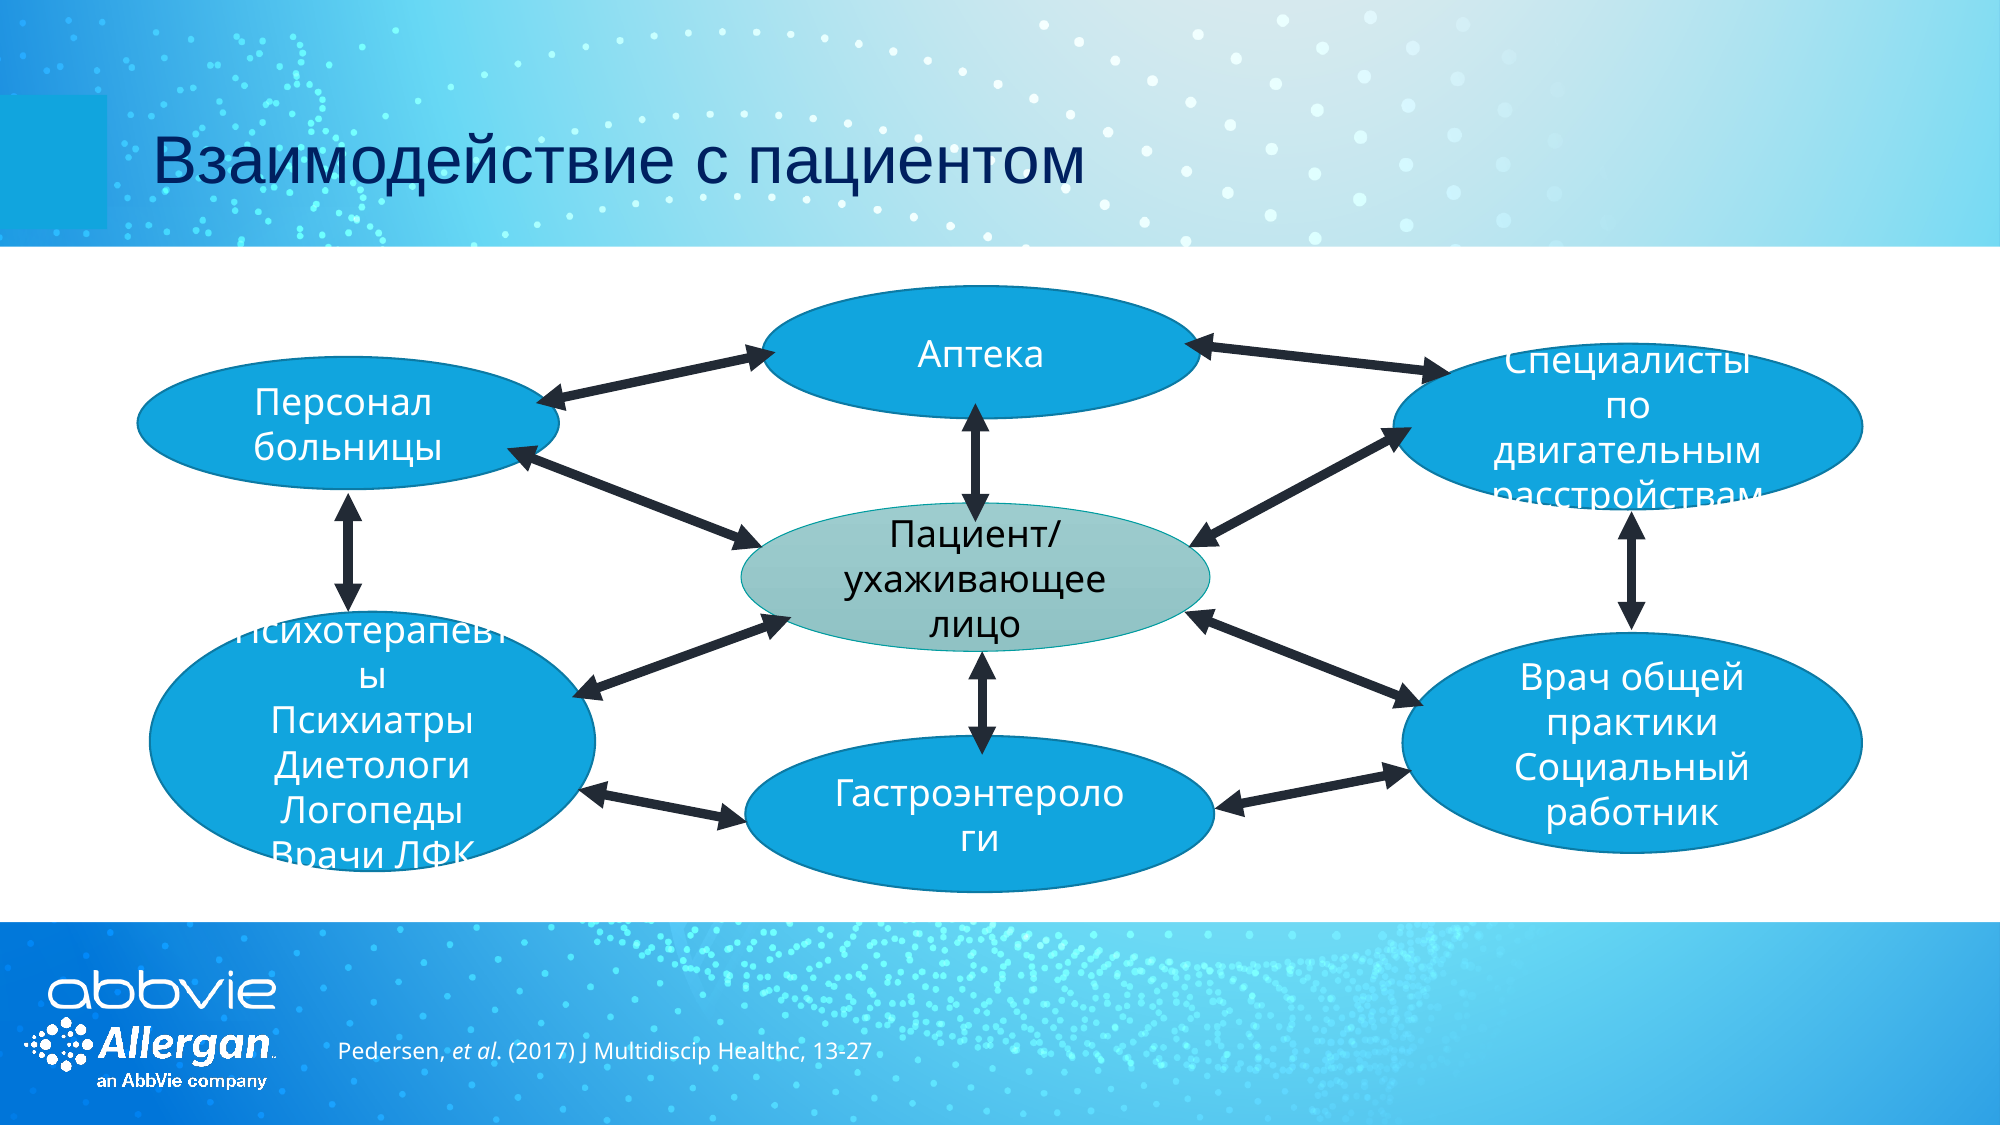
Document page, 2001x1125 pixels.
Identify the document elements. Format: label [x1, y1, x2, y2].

text_box [535, 352, 776, 404]
text_box [1214, 770, 1412, 809]
picture [0, 0, 2000, 1125]
text_box [1184, 343, 1452, 374]
text_box [577, 789, 748, 823]
text_box [571, 617, 792, 698]
text_box [1184, 611, 1424, 706]
text_box [1188, 427, 1412, 548]
text_box [506, 448, 763, 548]
